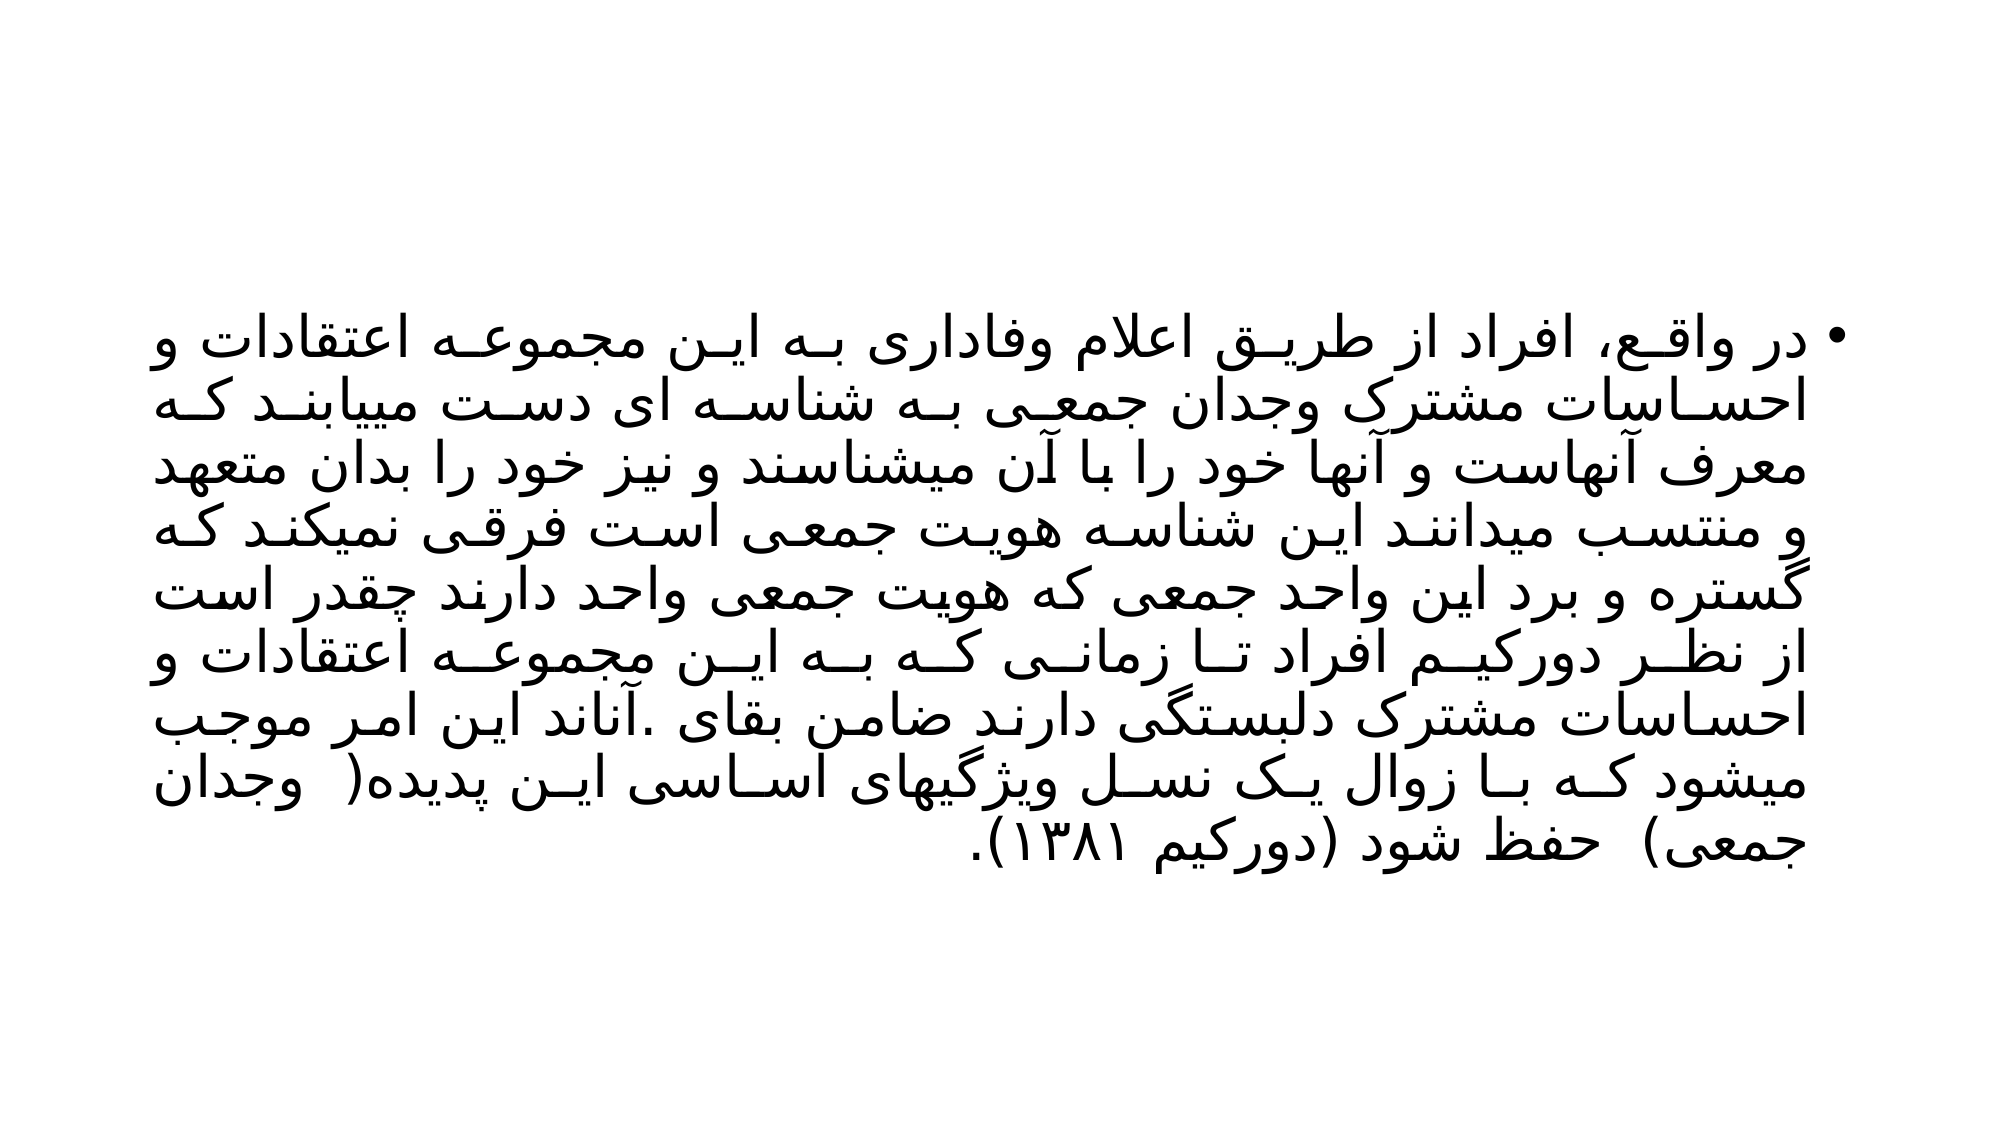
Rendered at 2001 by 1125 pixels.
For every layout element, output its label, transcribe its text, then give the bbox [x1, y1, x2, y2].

list در واقع، افراد از طریق اعلام وفاداری به این مجموعه اعتقادات و احساسات مشترک وجدان جمعی به شناسه ای دست مییابند که معرف آنهاست و آنها خود را با آن میشناسند و نیز خود را بدان متعهد و منتسب میدانند این شناسه هویت جمعی است فرقی نمیکند که گستره و برد این واحد جمعی که هویت جمعی واحد دارند چقدر است از نظر دورکیم افراد تا زمانی که به این مجموعه اعتقادات و احساسات مشترک دلبستگی دارند ضامن بقای .آناند این امر موجب میشود که با زوال یک نسل ویژگیهای اساسی این پدیده( وجدان جمعی) حفظ شود (دورکیم ۱۳۸۱). [137, 299, 1863, 1014]
